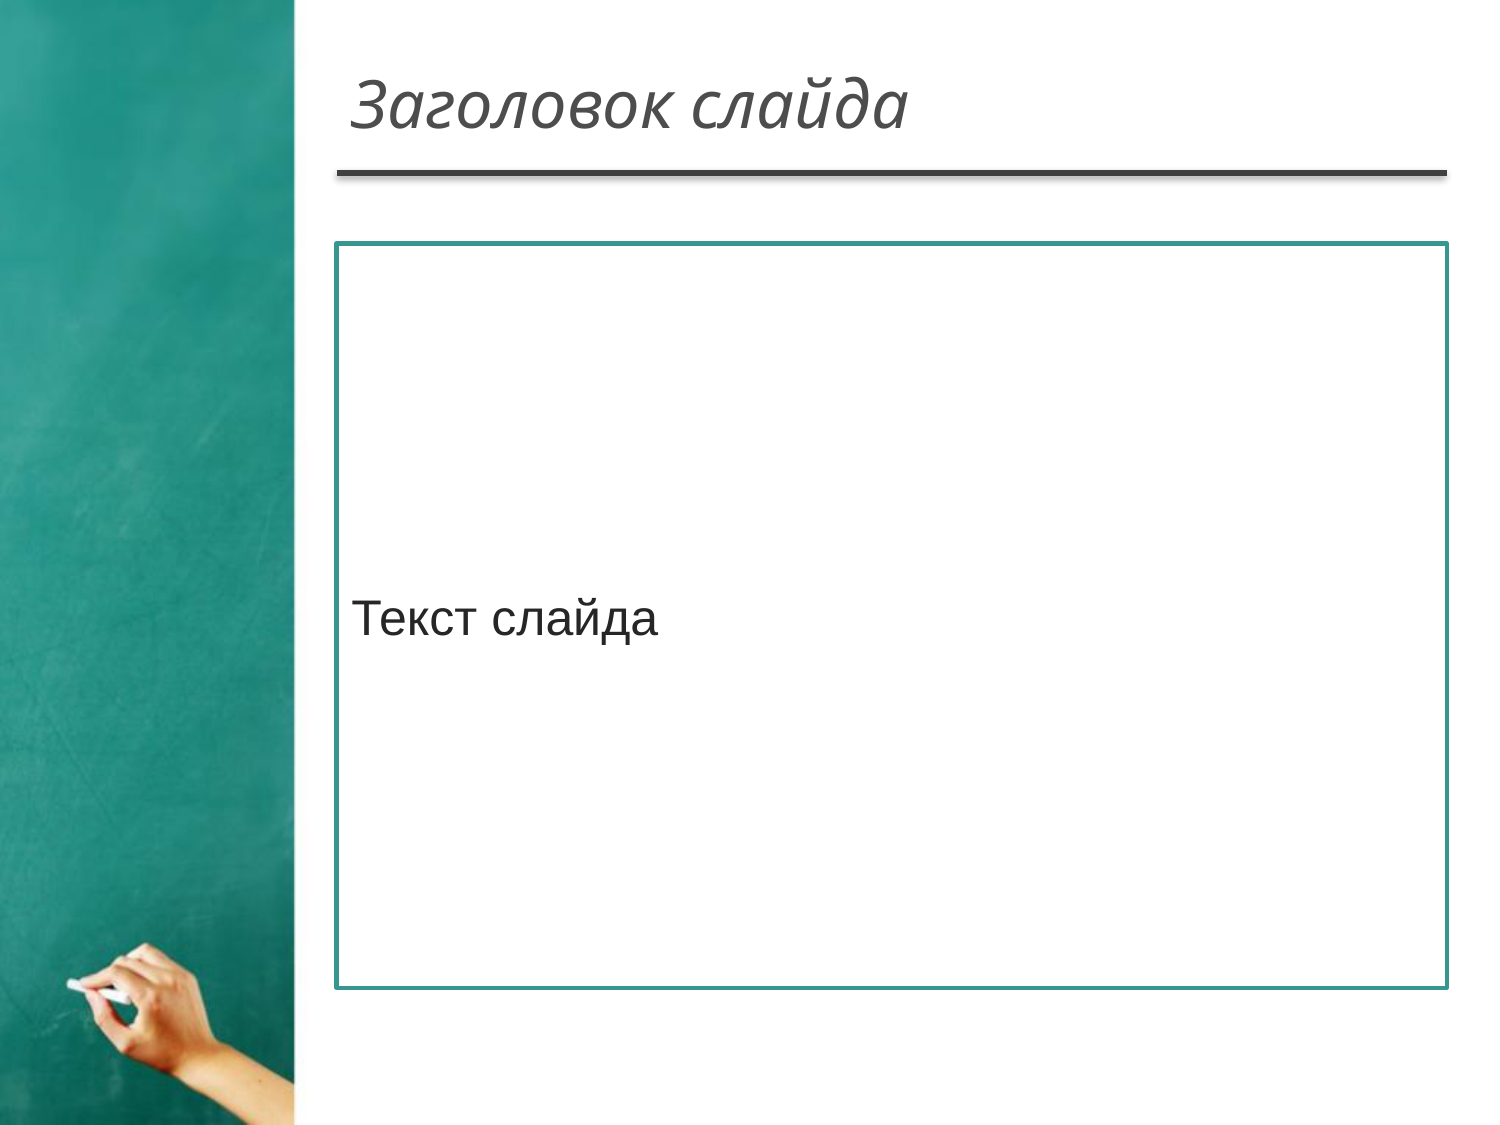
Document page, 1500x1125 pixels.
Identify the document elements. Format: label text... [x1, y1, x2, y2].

picture [0, 0, 1500, 1125]
text_box Заголовок слайда [336, 54, 1447, 150]
text_box Текст слайда [334, 241, 1449, 990]
